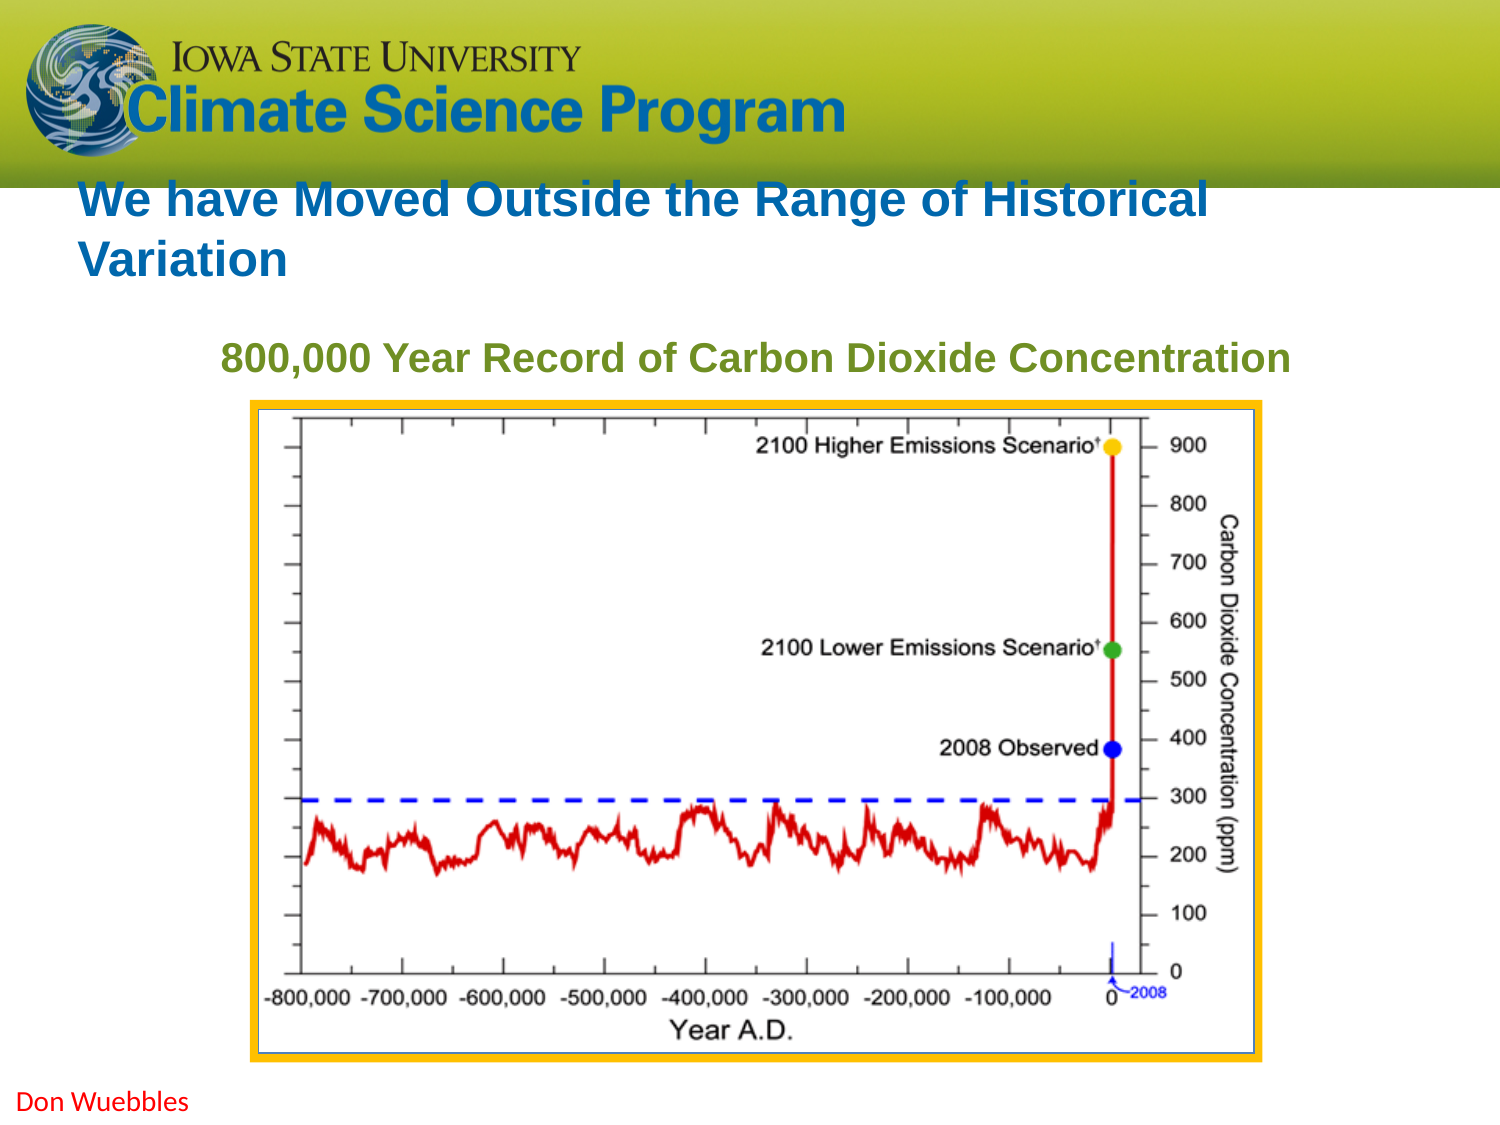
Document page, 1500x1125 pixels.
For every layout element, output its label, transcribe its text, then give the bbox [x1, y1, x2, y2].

text_box Don Wuebbles [1, 1074, 205, 1125]
text_box 800,000 Year Record of Carbon Dioxide Concentration [199, 293, 1313, 419]
picture [0, 0, 1500, 188]
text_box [249, 399, 1263, 1063]
title We have Moved Outside the Range of Historical Variation [62, 106, 1450, 294]
